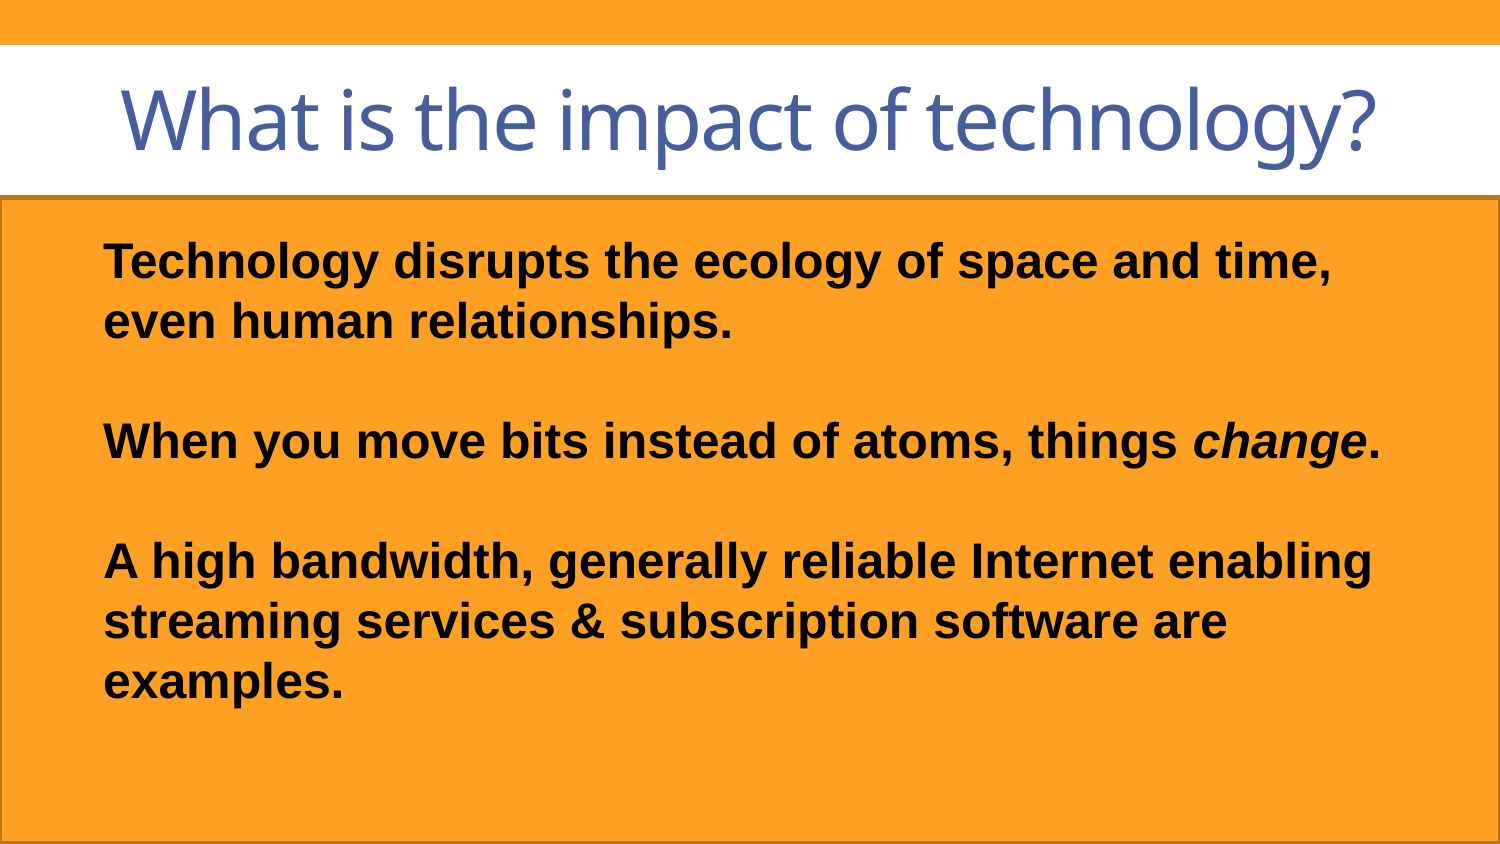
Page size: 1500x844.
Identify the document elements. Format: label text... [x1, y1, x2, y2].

title What is the impact of technology? [14, 55, 1486, 178]
text_box Technology disrupts the ecology of space and time, even human relationships. When you move bits instead of atoms, things change. A high bandwidth, generally reliable Internet enabling streaming services & subscription software are examples. [88, 220, 1400, 836]
text_box [0, 195, 1500, 844]
